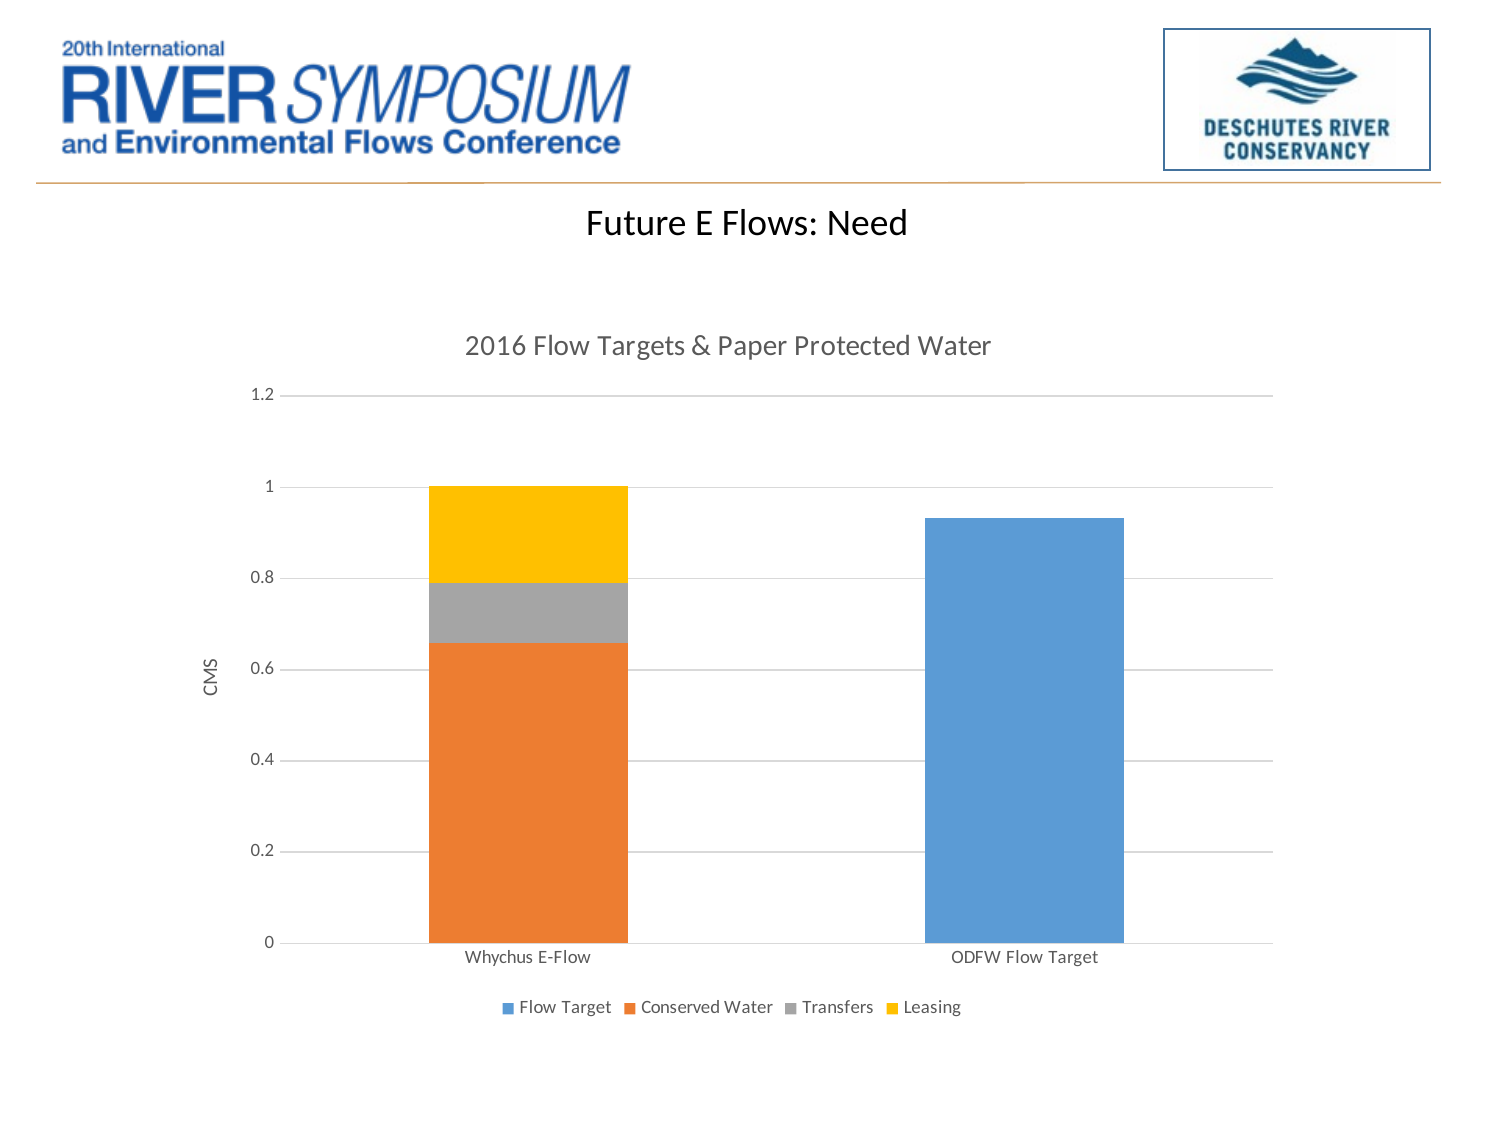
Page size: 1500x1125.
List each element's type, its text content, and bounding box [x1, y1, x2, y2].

picture [30, 27, 661, 179]
chart [168, 302, 1296, 1025]
text_box [1163, 28, 1431, 171]
picture [1199, 31, 1396, 166]
text_box Future E Flows: Need [571, 190, 924, 251]
